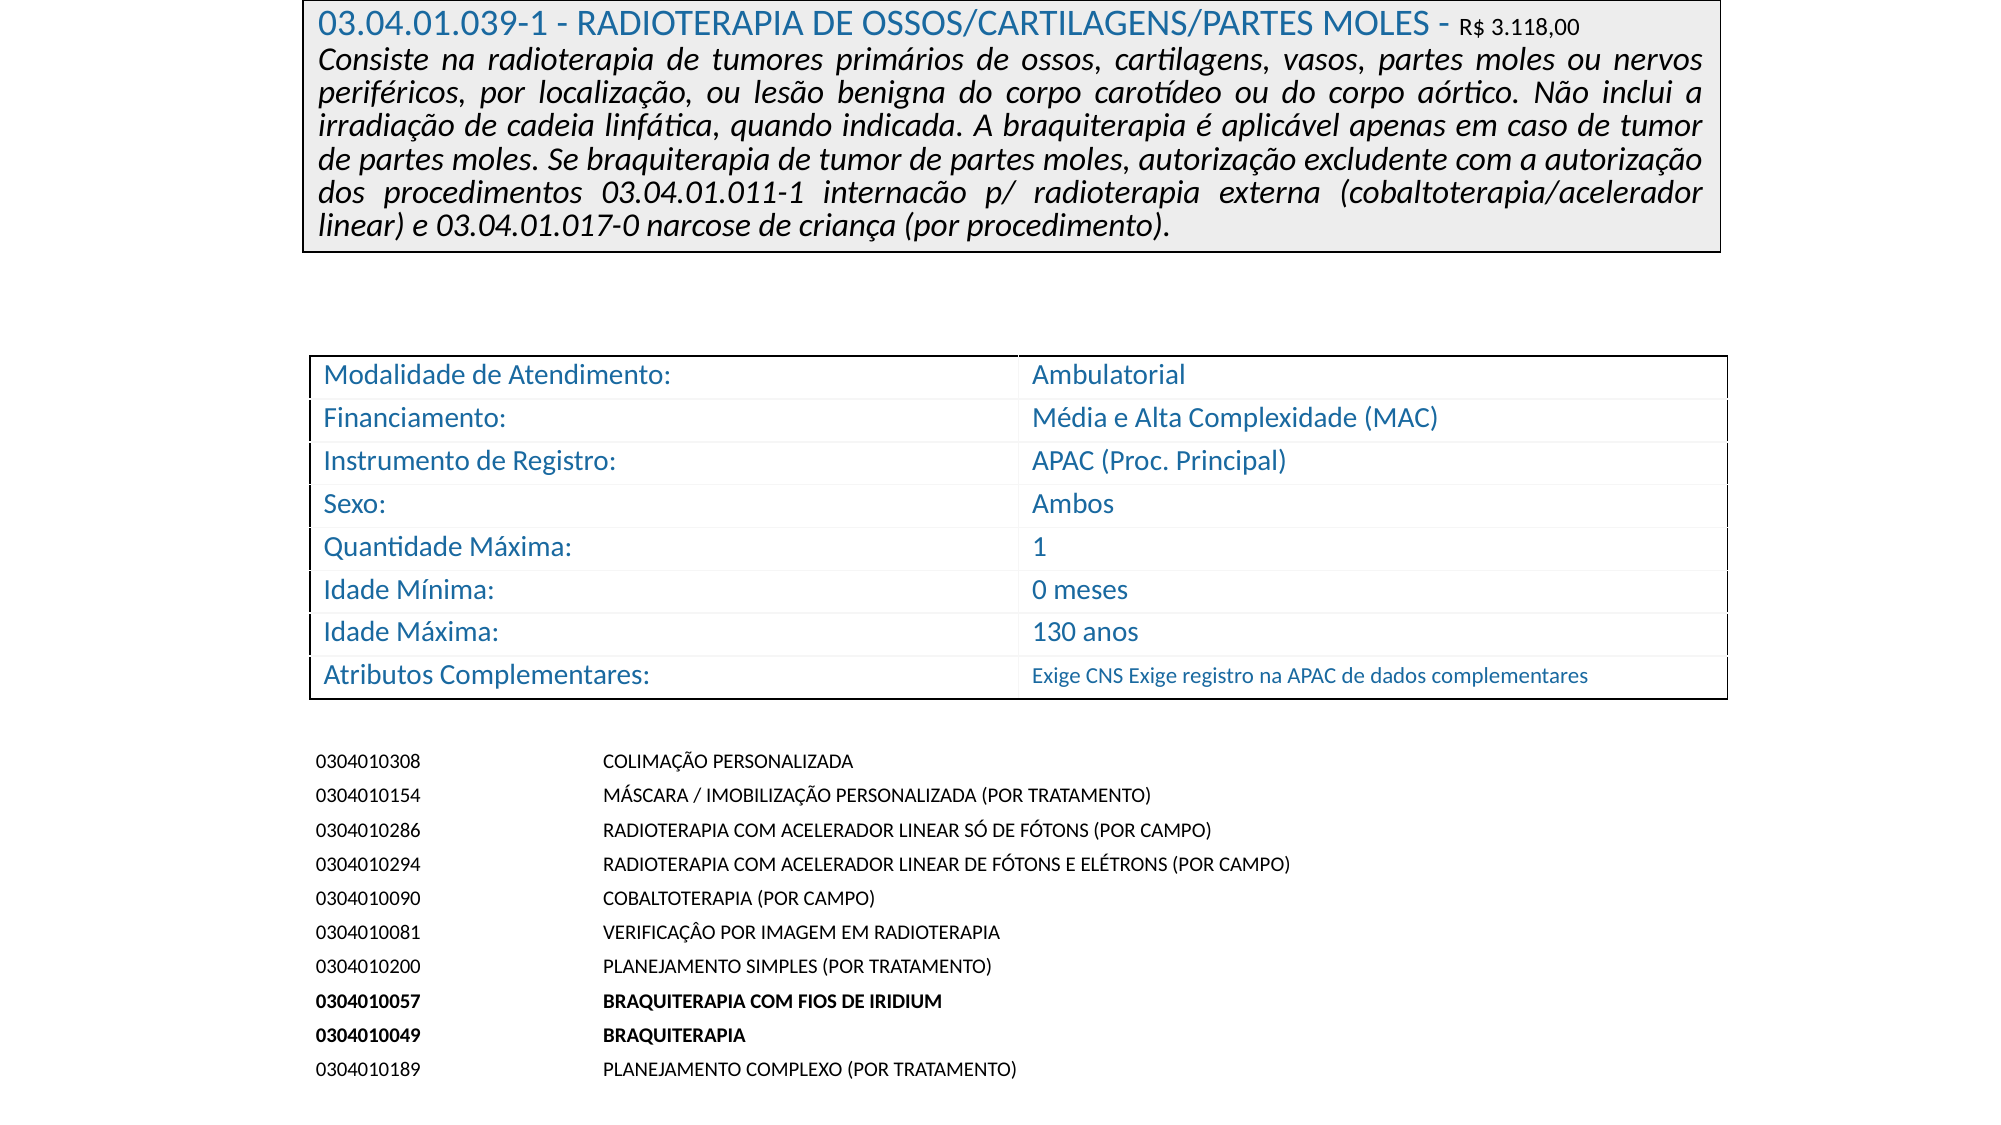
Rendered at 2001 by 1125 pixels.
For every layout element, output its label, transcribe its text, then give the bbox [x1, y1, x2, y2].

table_header Ambulatorial [1019, 357, 1727, 398]
table_cell RADIOTERAPIA COM ACELERADOR LINEAR SÓ DE FÓTONS (POR CAMPO) [590, 815, 1721, 849]
table_cell PLANEJAMENTO SIMPLES (POR TRATAMENTO) [590, 952, 1721, 986]
table_cell Média e Alta Complexidade (MAC) [1019, 400, 1727, 441]
table_cell Financiamento: [311, 400, 1018, 441]
table_cell MÁSCARA / IMOBILIZAÇÃO PERSONALIZADA (POR TRATAMENTO) [590, 781, 1721, 815]
table_cell Idade Mínima: [311, 571, 1018, 612]
table_cell Instrumento de Registro: [311, 443, 1018, 484]
table_cell COBALTOTERAPIA (POR CAMPO) [590, 883, 1721, 918]
table_header Modalidade de Atendimento: [311, 357, 1018, 398]
table_cell 0304010090 [303, 883, 590, 918]
table_cell 130 anos [1019, 614, 1727, 655]
table_cell APAC (Proc. Principal) [1019, 443, 1727, 484]
table_cell 0304010200 [303, 952, 590, 986]
table_cell 0304010154 [303, 781, 590, 815]
table_cell RADIOTERAPIA COM ACELERADOR LINEAR DE FÓTONS E ELÉTRONS (POR CAMPO) [590, 849, 1721, 883]
table_cell Exige CNS Exige registro na APAC de dados complementares [1019, 657, 1727, 698]
table_cell BRAQUITERAPIA COM FIOS DE IRIDIUM [590, 986, 1721, 1020]
table_cell 0304010294 [303, 849, 590, 883]
table_cell 0304010057 [303, 986, 590, 1020]
table_header COLIMAÇÃO PERSONALIZADA [590, 747, 1721, 781]
table_cell 1 [1019, 528, 1727, 570]
table_cell 0 meses [1019, 571, 1727, 612]
table_cell 0304010286 [303, 815, 590, 849]
table_header 03.04.01.039-1 - RADIOTERAPIA DE OSSOS/CARTILAGENS/PARTES MOLES - R$ 3.118,00 Consiste na radioterapia de tumores primários de ossos, cartilagens, vasos, partes moles ou nervos periféricos, por localização, ou lesão benigna do corpo carotídeo ou do corpo aórtico. Não inclui a irradiação de cadeia linfática, quando indicada. A braquiterapia é aplicável apenas em caso de tumor de partes moles. Se braquiterapia de tumor de partes moles, autorização excludente com a autorização dos procedimentos 03.04.01.011-1 internacão p/ radioterapia externa (cobaltoterapia/acelerador linear) e 03.04.01.017-0 narcose de criança (por procedimento). [304, 1, 1720, 251]
table_header 0304010308 [303, 747, 590, 781]
table_cell Atributos Complementares: [311, 657, 1018, 698]
table_cell 0304010189 [303, 1055, 590, 1089]
table_cell PLANEJAMENTO COMPLEXO (POR TRATAMENTO) [590, 1055, 1721, 1089]
table_cell 0304010049 [303, 1020, 590, 1055]
table_cell 0304010081 [303, 918, 590, 952]
table_cell Ambos [1019, 485, 1727, 527]
table_cell Quantidade Máxima: [311, 528, 1018, 570]
table_cell BRAQUITERAPIA [590, 1020, 1721, 1055]
table_cell Sexo: [311, 485, 1018, 527]
table_cell Idade Máxima: [311, 614, 1018, 655]
table_cell VERIFICAÇÂO POR IMAGEM EM RADIOTERAPIA [590, 918, 1721, 952]
